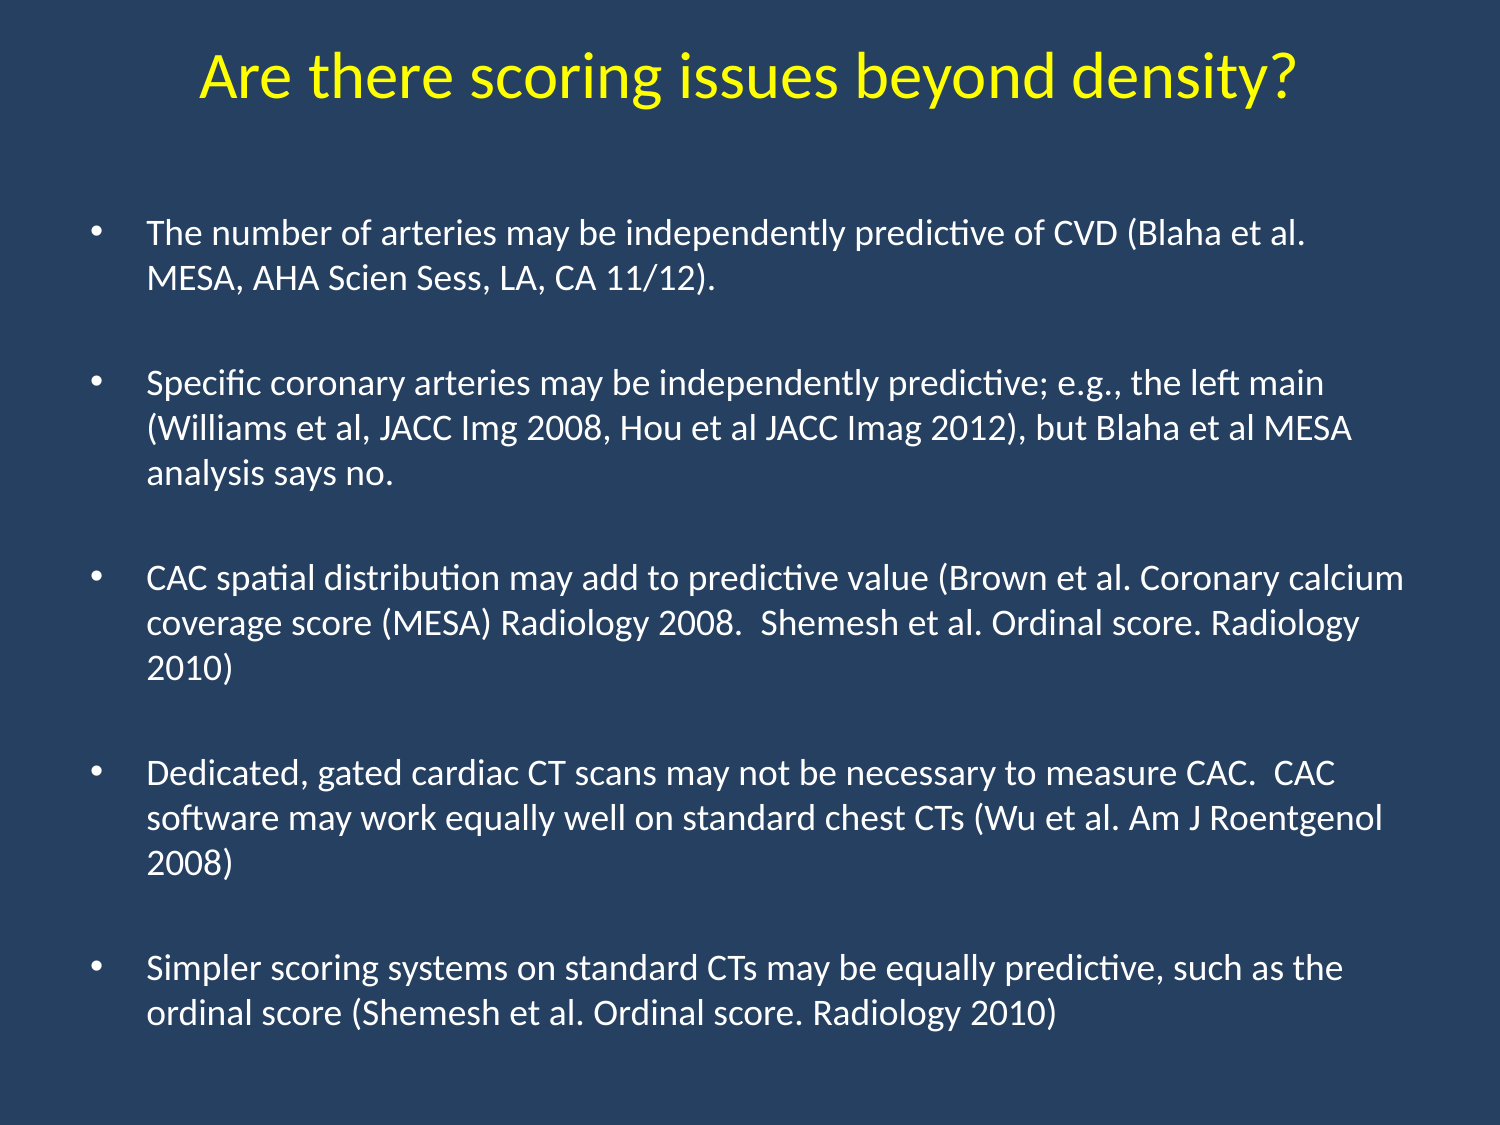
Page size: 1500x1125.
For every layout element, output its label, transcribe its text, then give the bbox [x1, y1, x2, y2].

list The number of arteries may be independently predictive of CVD (Blaha et al. MESA, AHA Scien Sess, LA, CA 11/12). Specific coronary arteries may be independently predictive; e.g., the left main (Williams et al, JACC Img 2008, Hou et al JACC Imag 2012), but Blaha et al MESA analysis says no. CAC spatial distribution may add to predictive value (Brown et al. Coronary calcium coverage score (MESA) Radiology 2008. Shemesh et al. Ordinal score. Radiology 2010) Dedicated, gated cardiac CT scans may not be necessary to measure CAC. CAC software may work equally well on standard chest CTs (Wu et al. Am J Roentgenol 2008) Simpler scoring systems on standard CTs may be equally predictive, such as the ordinal score (Shemesh et al. Ordinal score. Radiology 2010) [75, 143, 1425, 1053]
title Are there scoring issues beyond density? [75, 0, 1425, 143]
